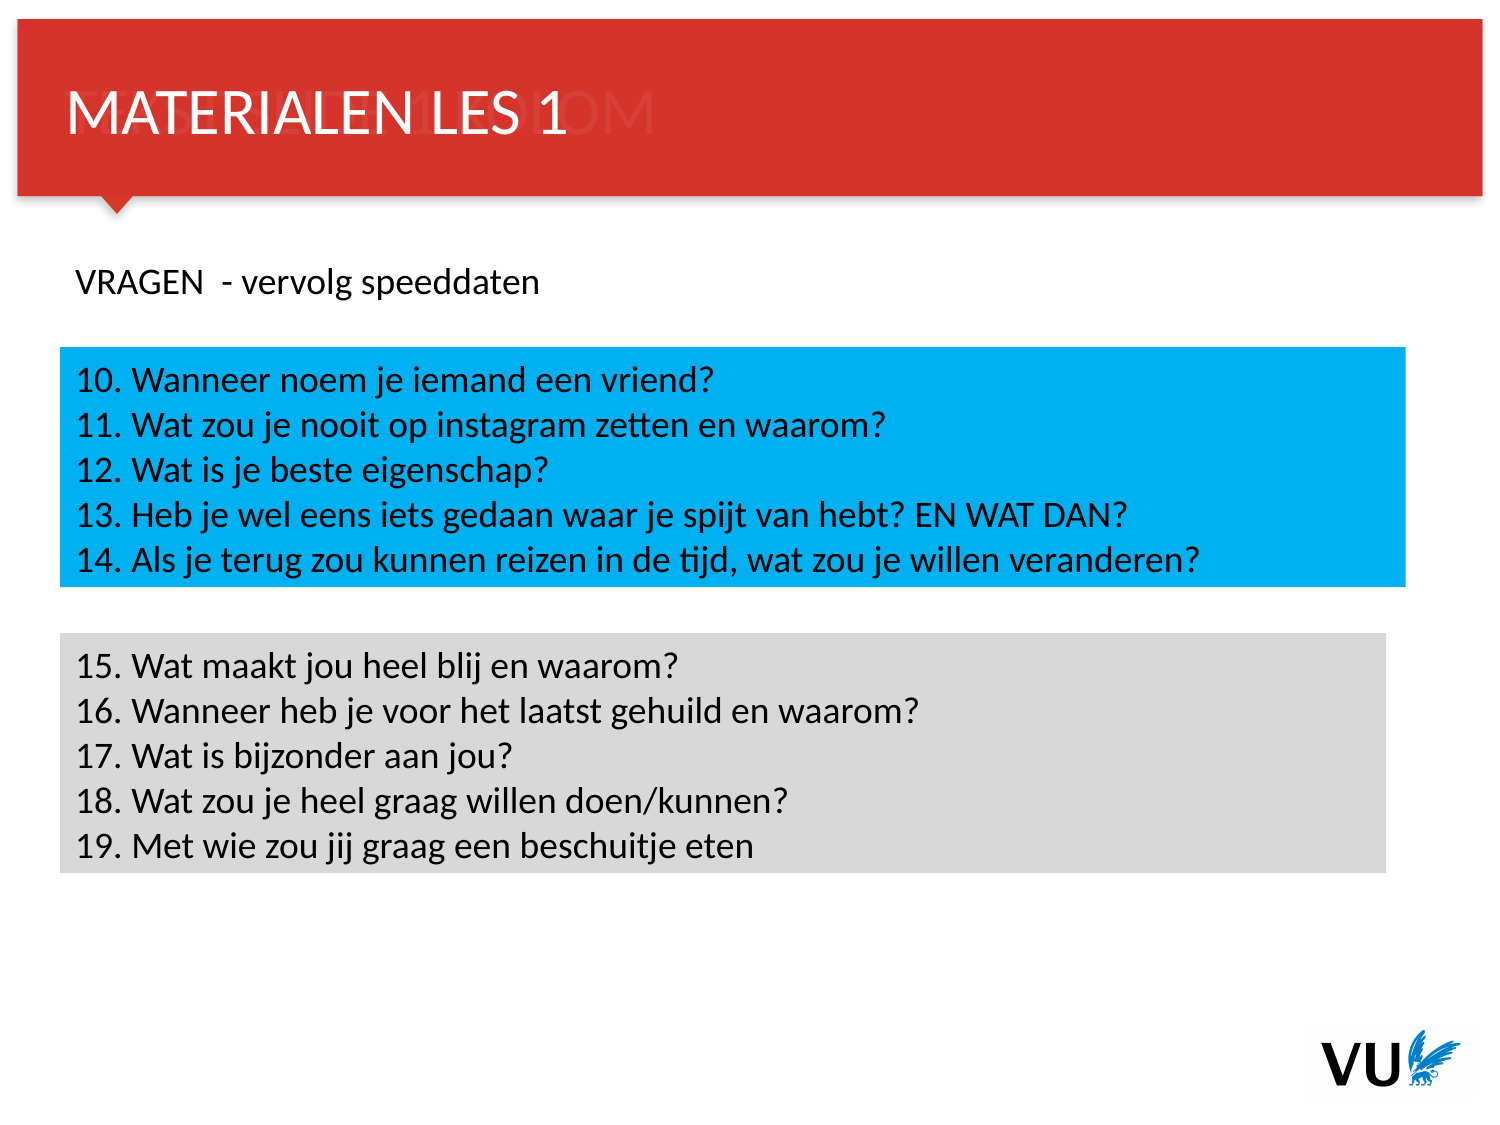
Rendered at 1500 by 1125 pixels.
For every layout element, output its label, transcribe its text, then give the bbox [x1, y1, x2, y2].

text_box 10. Wanneer noem je iemand een vriend? 11. Wat zou je nooit op instagram zetten en waarom? 12. Wat is je beste eigenschap? 13. Heb je wel eens iets gedaan waar je spijt van hebt? EN WAT DAN? 14. Als je terug zou kunnen reizen in de tijd, wat zou je willen veranderen? [60, 347, 1406, 588]
text_box 15. Wat maakt jou heel blij en waarom? 16. Wanneer heb je voor het laatst gehuild en waarom? 17. Wat is bijzonder aan jou? 18. Wat zou je heel graag willen doen/kunnen? 19. Met wie zou jij graag een beschuitje eten [60, 633, 1387, 874]
text_box MATERIALEN LES 1 [17, 19, 1483, 197]
text_box VRAGEN - vervolg speeddaten [60, 249, 1314, 310]
picture [1305, 1023, 1475, 1102]
text_box [101, 196, 133, 214]
